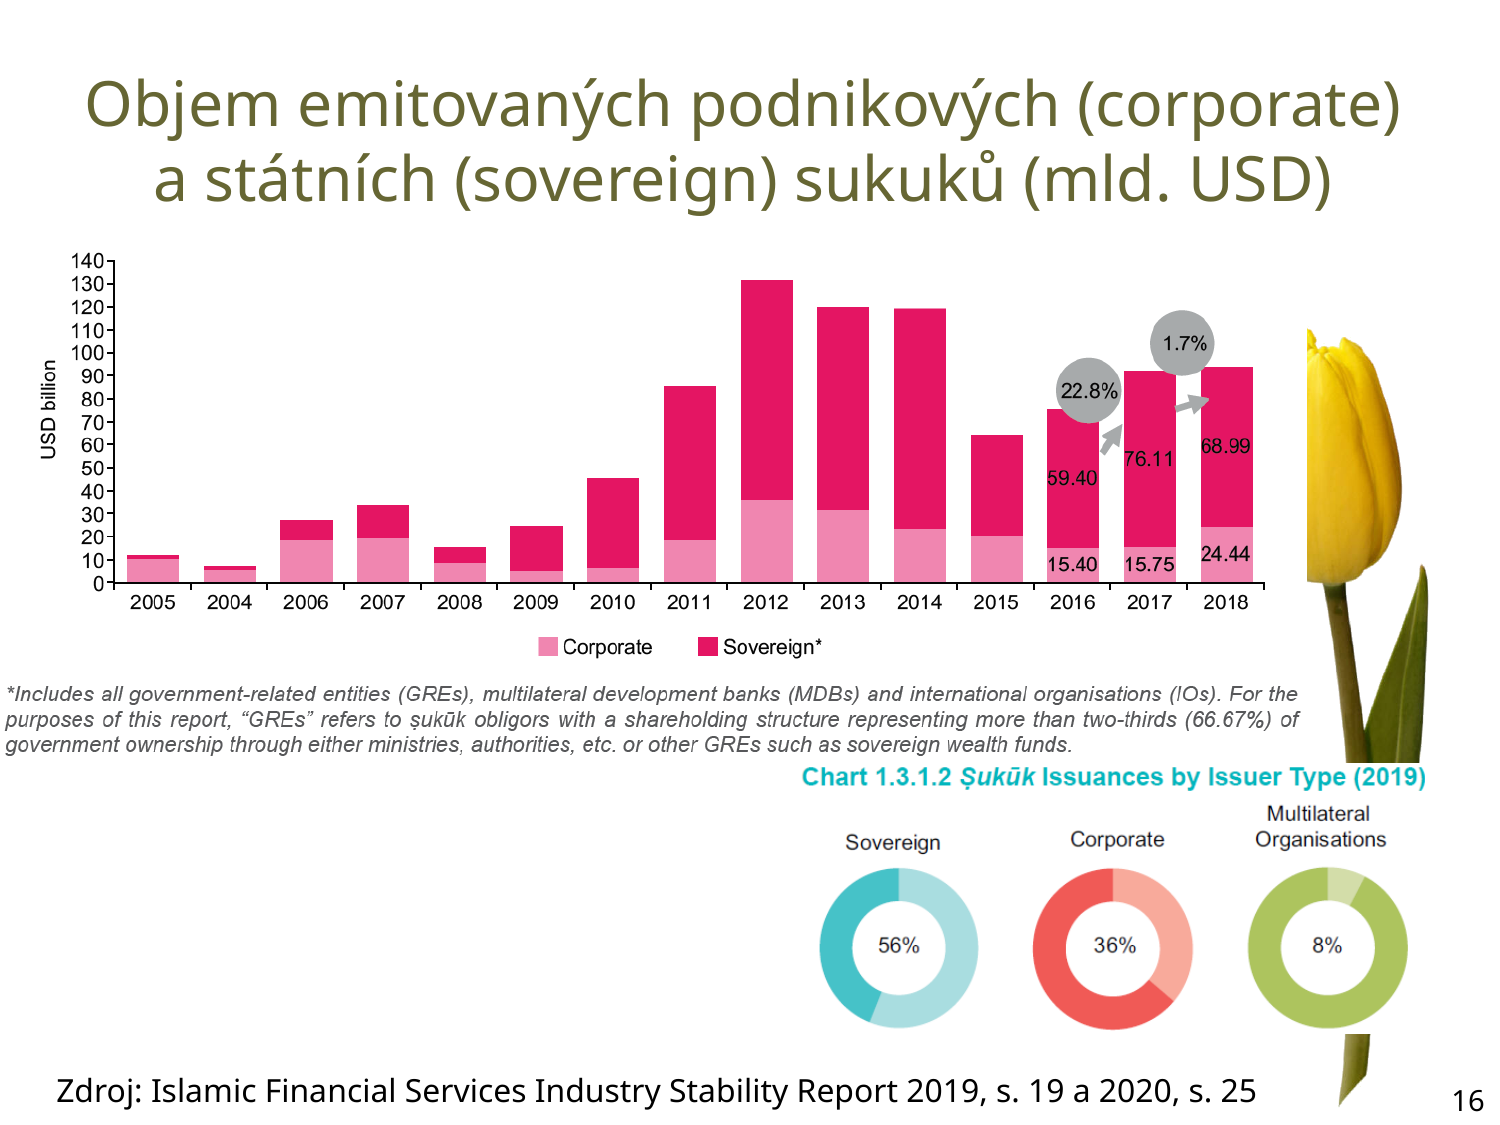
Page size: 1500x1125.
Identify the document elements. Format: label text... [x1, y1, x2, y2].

slide_number 16 [1149, 1074, 1500, 1125]
list Zdroj: Islamic Financial Services Industry Stability Report 2019, s. 19 a 2020, s. 25 [41, 1062, 1282, 1123]
picture [1, 243, 1500, 1074]
title Objem emitovaných podnikových (corporate) a státních (sovereign) sukuků (mld. USD) [62, 44, 1426, 233]
